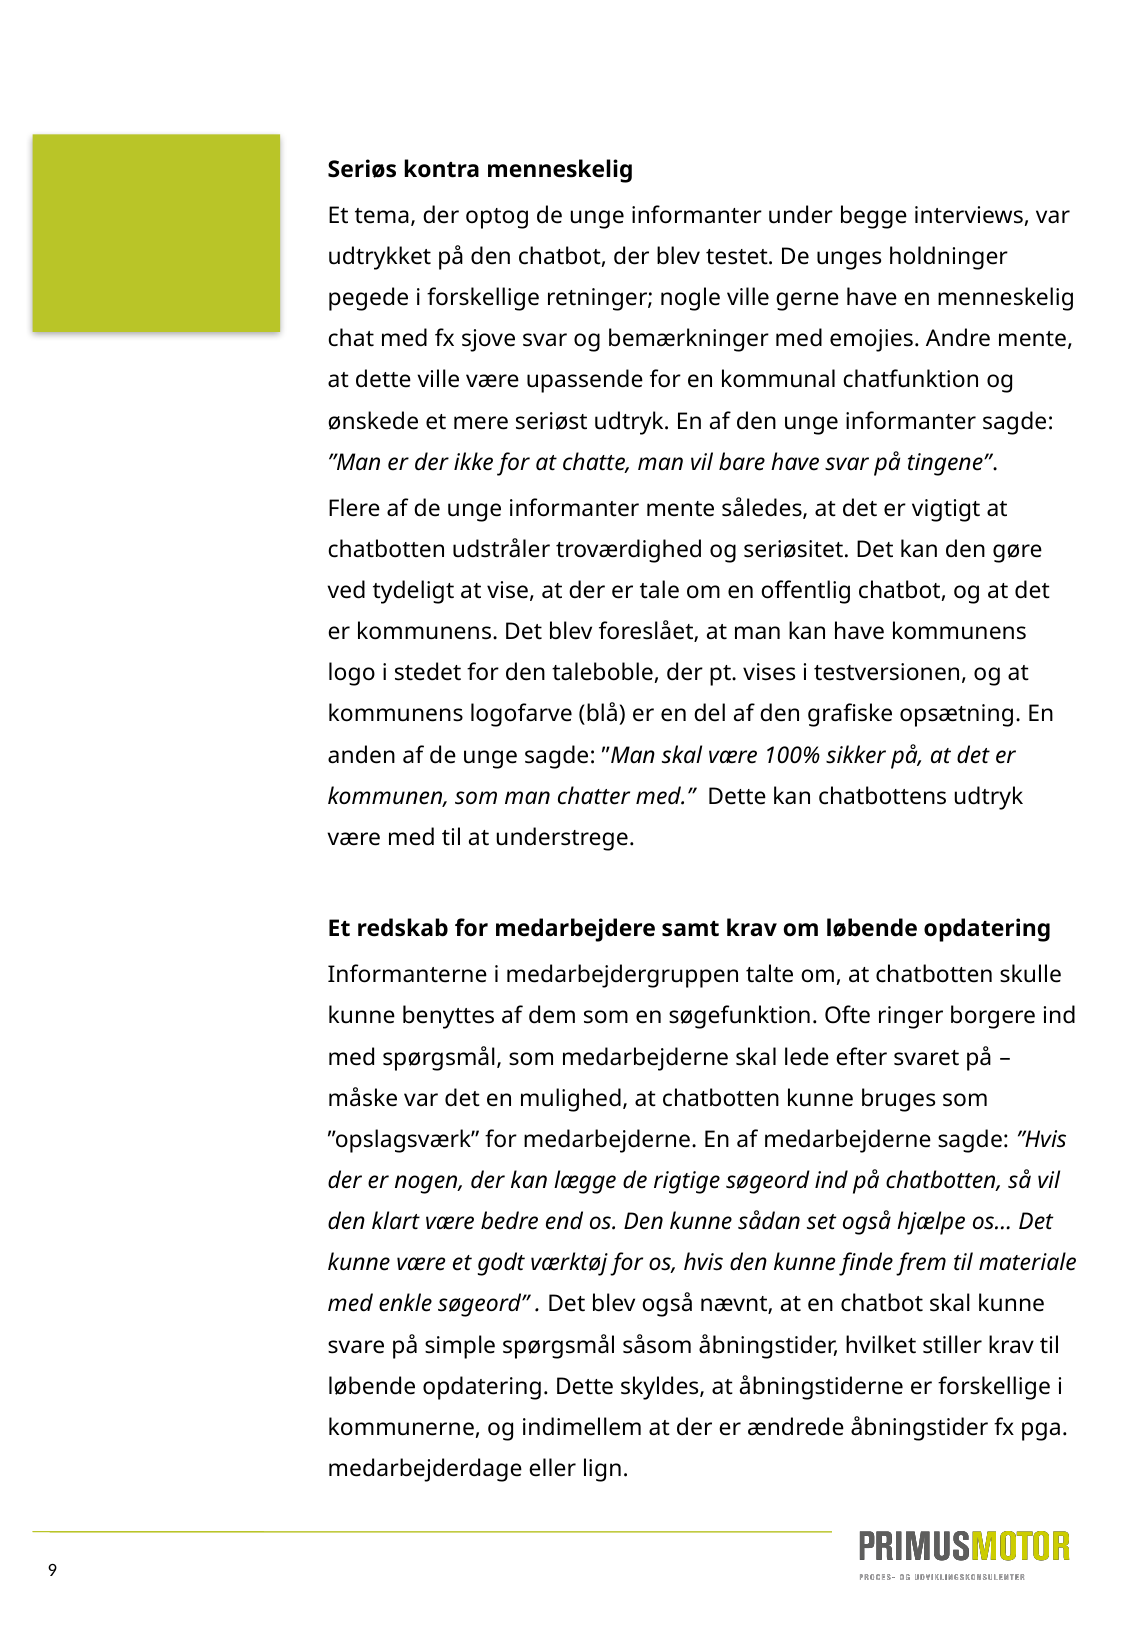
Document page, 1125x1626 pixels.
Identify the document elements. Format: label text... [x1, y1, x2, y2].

list Seriøs kontra menneskelig Et tema, der optog de unge informanter under begge interviews, var udtrykket på den chatbot, der blev testet. De unges holdninger pegede i forskellige retninger; nogle ville gerne have en menneskelig chat med fx sjove svar og bemærkninger med emojies. Andre mente, at dette ville være upassende for en kommunal chatfunktion og ønskede et mere seriøst udtryk. En af den unge informanter sagde: ”Man er der ikke for at chatte, man vil bare have svar på tingene”. Flere af de unge informanter mente således, at det er vigtigt at chatbotten udstråler troværdighed og seriøsitet. Det kan den gøre ved tydeligt at vise, at der er tale om en offentlig chatbot, og at det er kommunens. Det blev foreslået, at man kan have kommunens logo i stedet for den taleboble, der pt. vises i testversionen, og at kommunens logofarve (blå) er en del af den grafiske opsætning. En anden af de unge sagde: ”Man skal være 100% sikker på, at det er kommunen, som man chatter med.” Dette kan chatbottens udtryk være med til at understrege. Et redskab for medarbejdere samt krav om løbende opdatering Informanterne i medarbejdergruppen talte om, at chatbotten skulle kunne benyttes af dem som en søgefunktion. Ofte ringer borgere ind med spørgsmål, som medarbejderne skal lede efter svaret på – måske var det en mulighed, at chatbotten kunne bruges som ”opslagsværk” for medarbejderne. En af medarbejderne sagde: ”Hvis der er nogen, der kan lægge de rigtige søgeord ind på chatbotten, så vil den klart være bedre end os. Den kunne sådan set også hjælpe os… Det kunne være et godt værktøj for os, hvis den kunne finde frem til materiale med enkle søgeord” . Det blev også nævnt, at en chatbot skal kunne svare på simple spørgsmål såsom åbningstider, hvilket stiller krav til løbende opdatering. Dette skyldes, at åbningstiderne er forskellige i kommunerne, og indimellem at der er ændrede åbningstider fx pga. medarbejderdage eller lign. [312, 133, 1094, 1625]
text_box 9 [32, 1550, 356, 1593]
